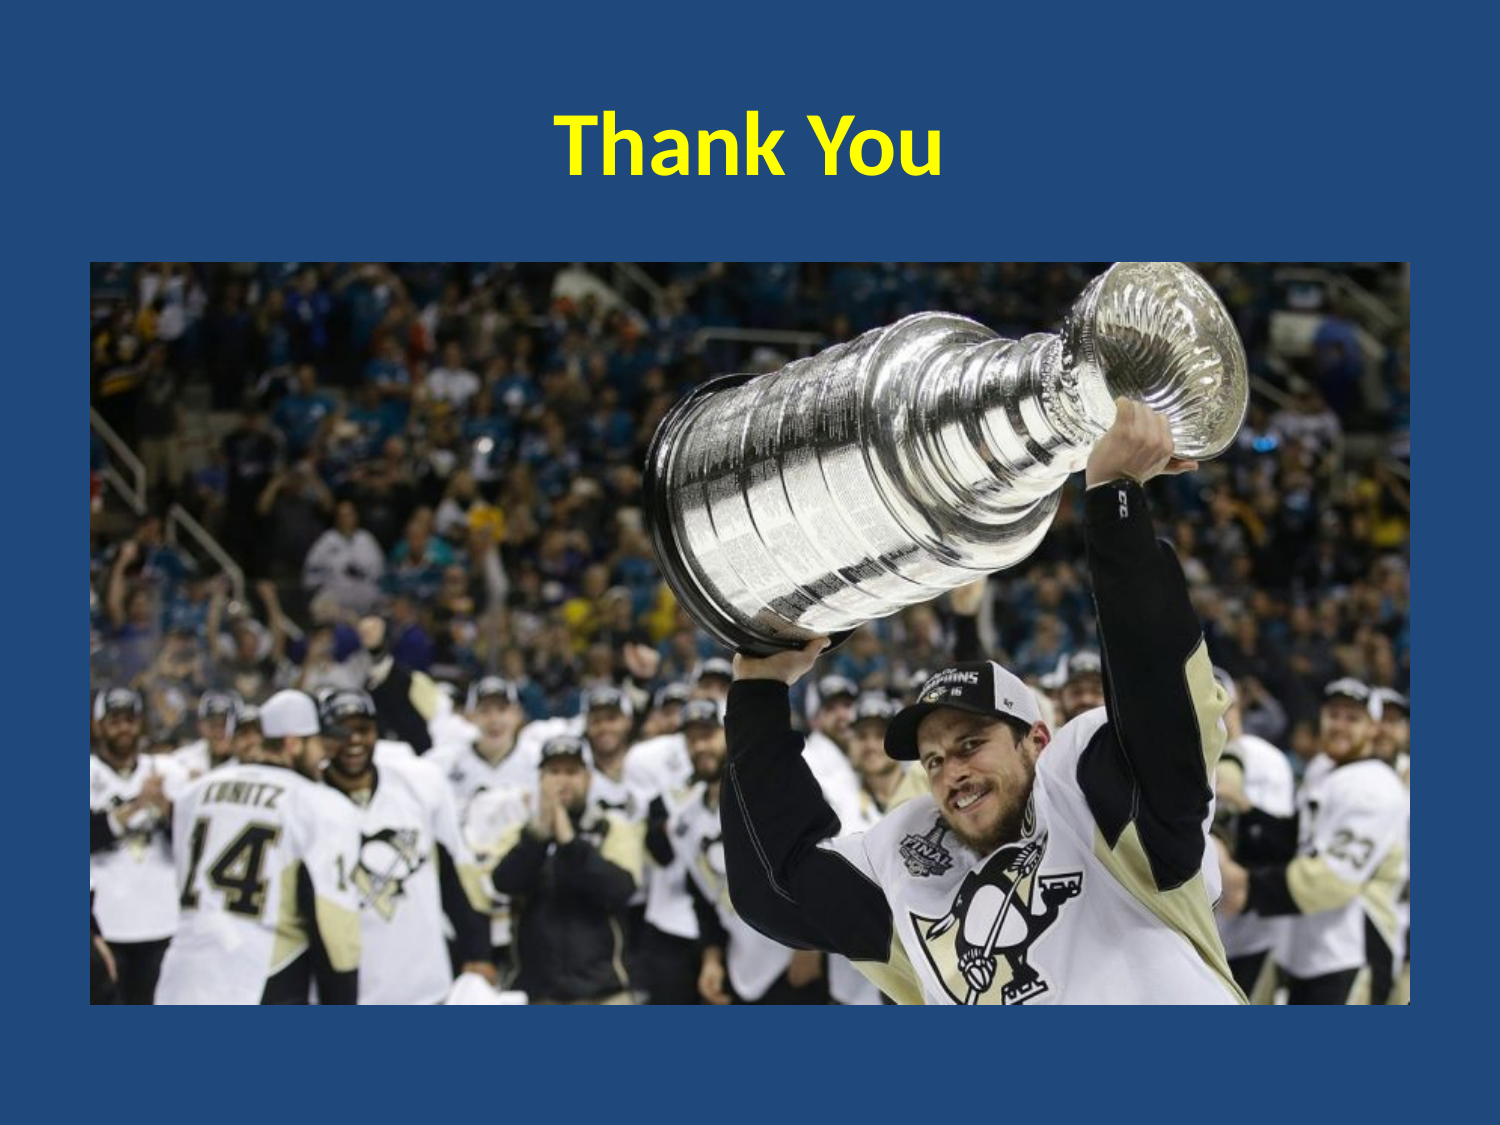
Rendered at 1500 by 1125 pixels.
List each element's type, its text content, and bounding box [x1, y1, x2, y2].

title Thank You [75, 45, 1425, 233]
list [90, 262, 1410, 1006]
